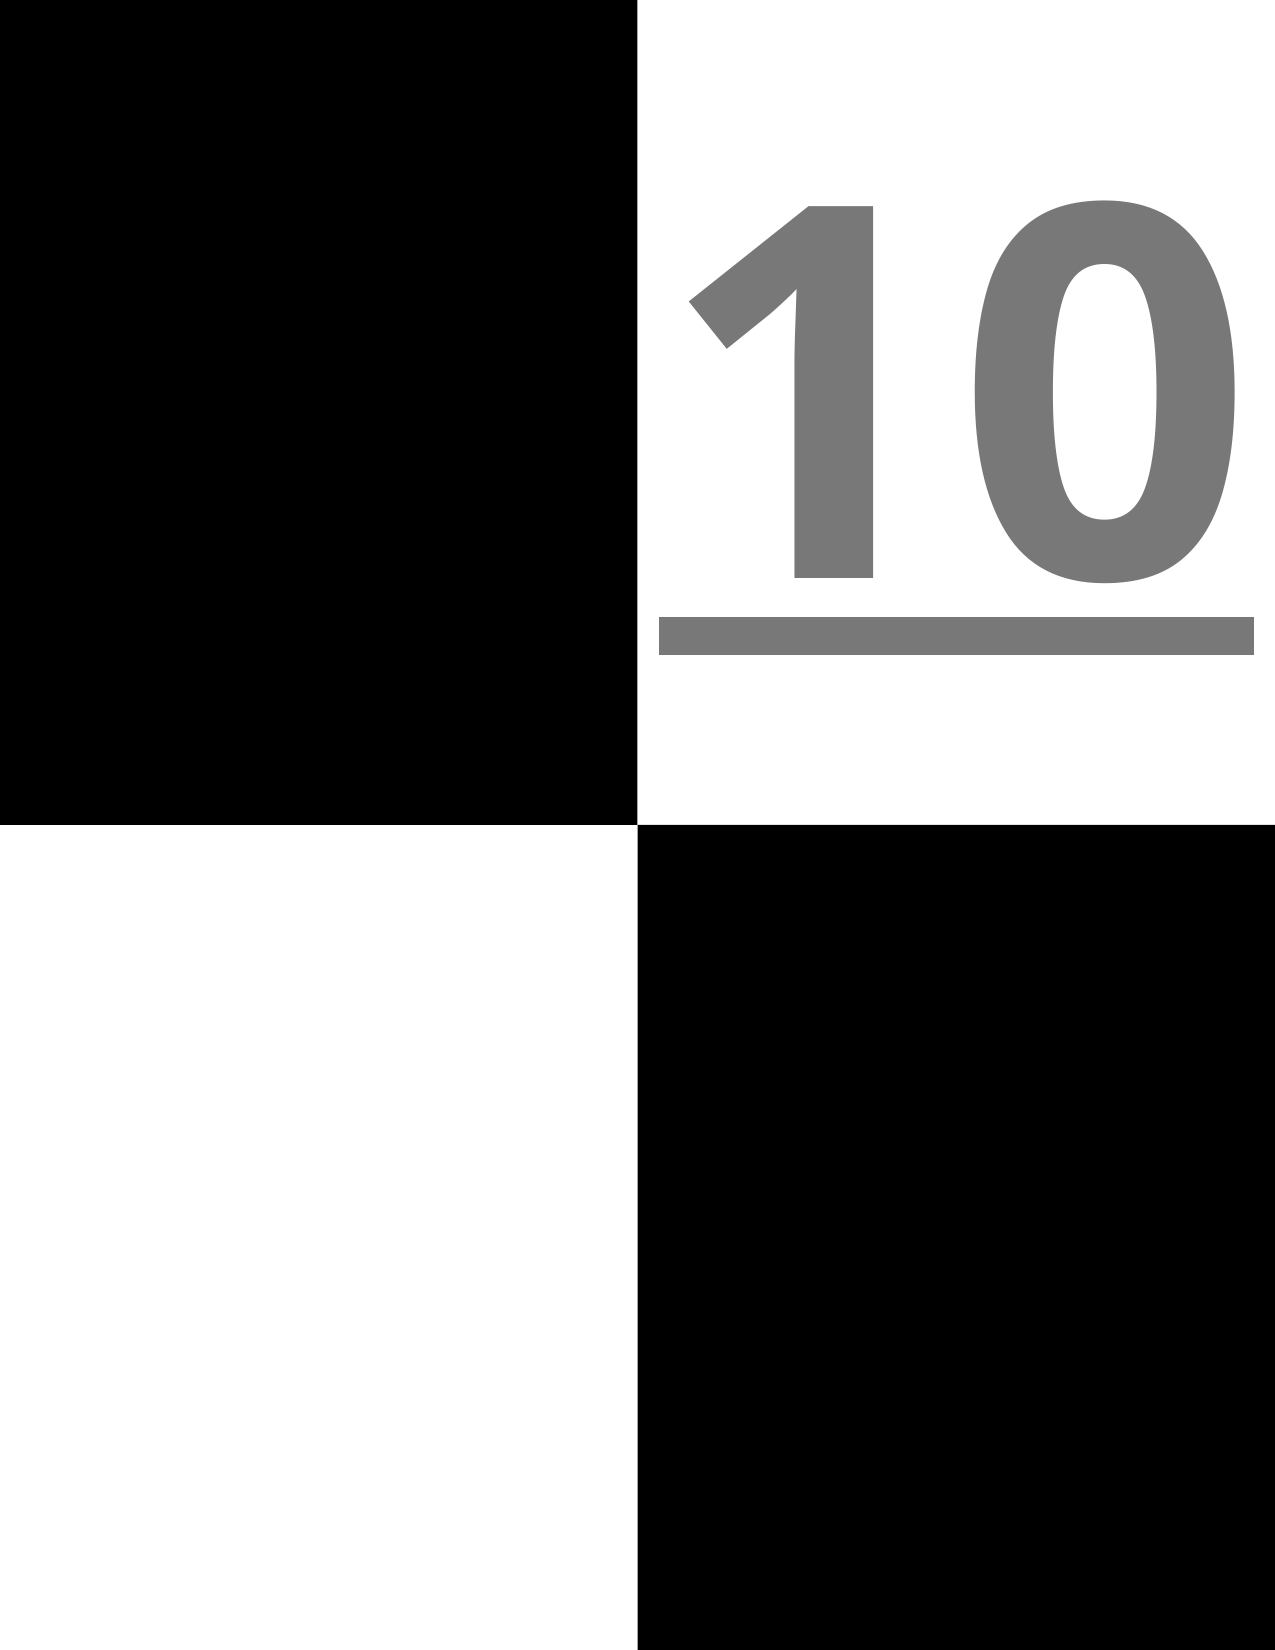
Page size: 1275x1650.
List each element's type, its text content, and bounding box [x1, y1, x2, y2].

slide_number 10 [637, 0, 1275, 825]
